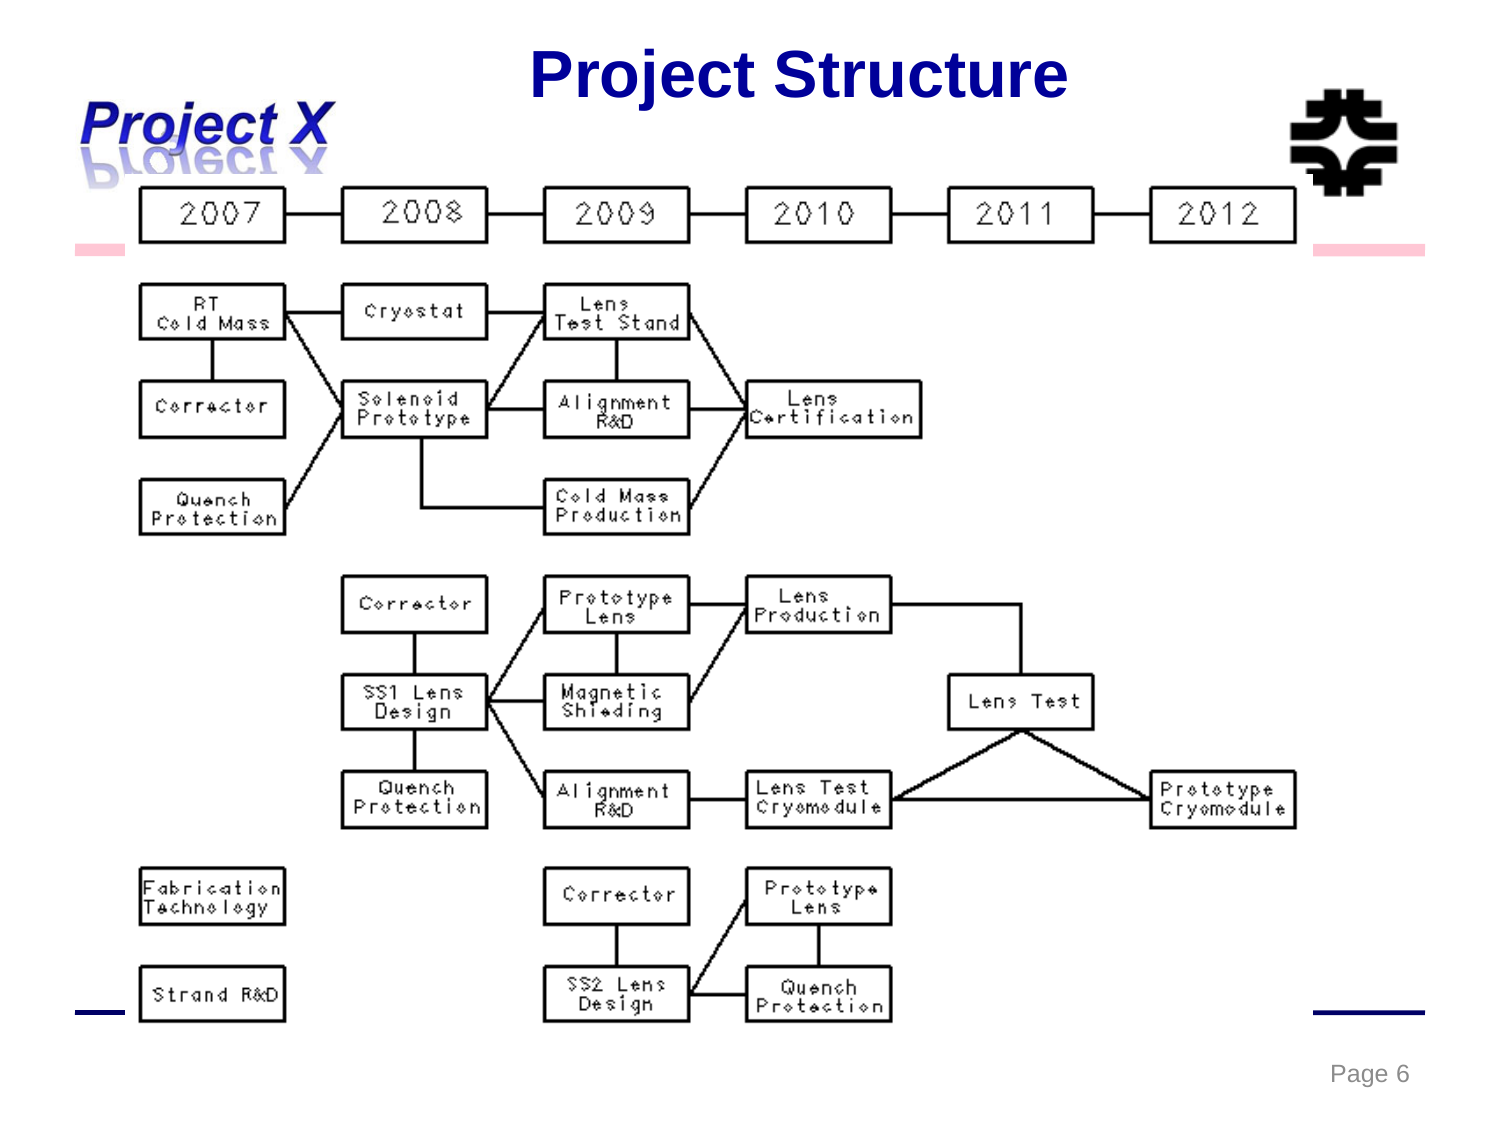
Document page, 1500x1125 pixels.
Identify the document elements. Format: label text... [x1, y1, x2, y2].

title Project Structure [449, 37, 1151, 106]
picture [75, 87, 1400, 1040]
slide_number Page 6 [1074, 1042, 1425, 1103]
